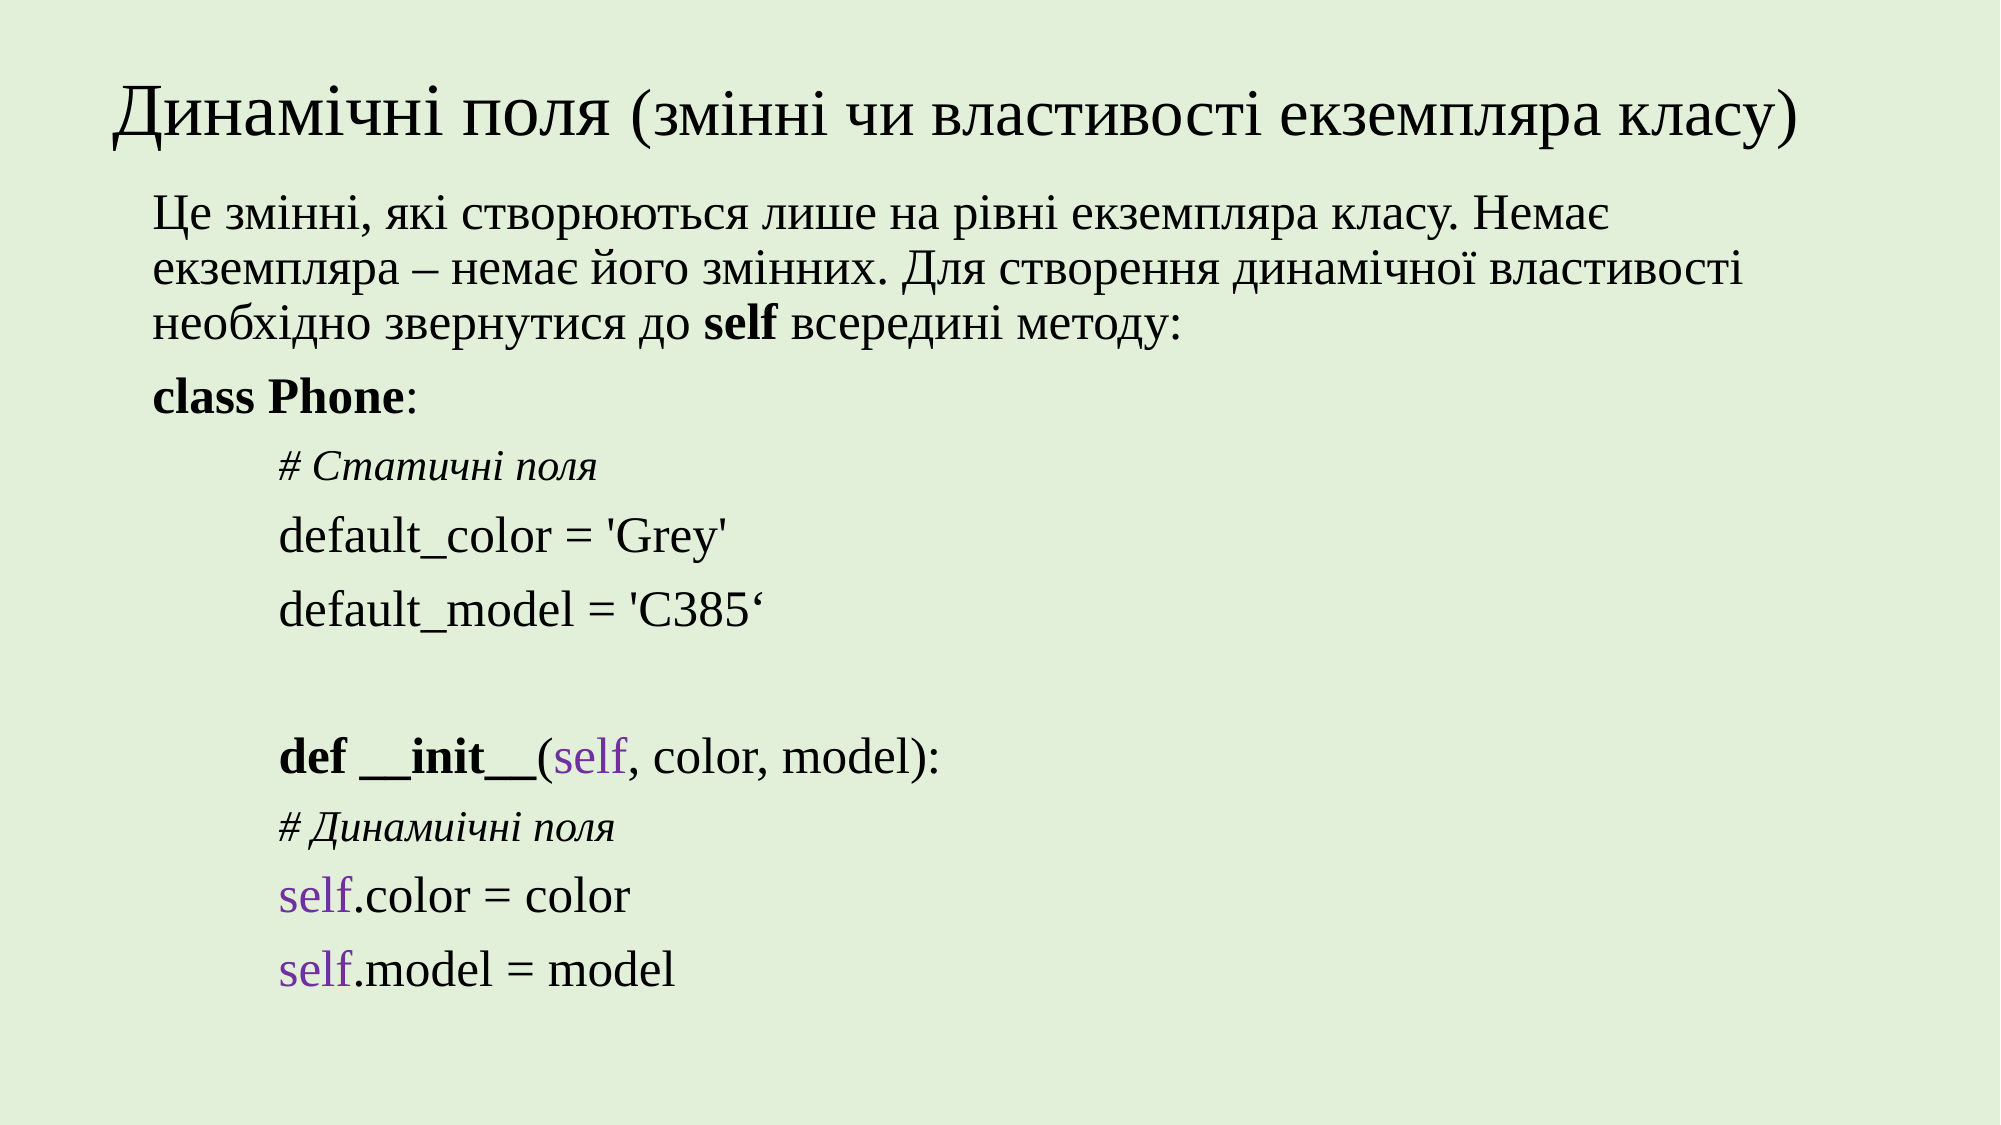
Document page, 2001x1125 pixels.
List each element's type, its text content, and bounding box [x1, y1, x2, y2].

title Динамічні поля (змінні чи властивості екземпляра класу) [97, 59, 1926, 164]
list Це змінні, які створюються лише на рівні екземпляра класу. Немає екземпляра – немає його змінних. Для створення динамічної властивості необхідно звернутися до self всередині методу: class Phone: # Статичні поля default_color = 'Grey' default_model = 'C385‘ def __init__(self, color, model): # Динамиічні поля self.color = color self.model = model [137, 177, 1863, 1014]
